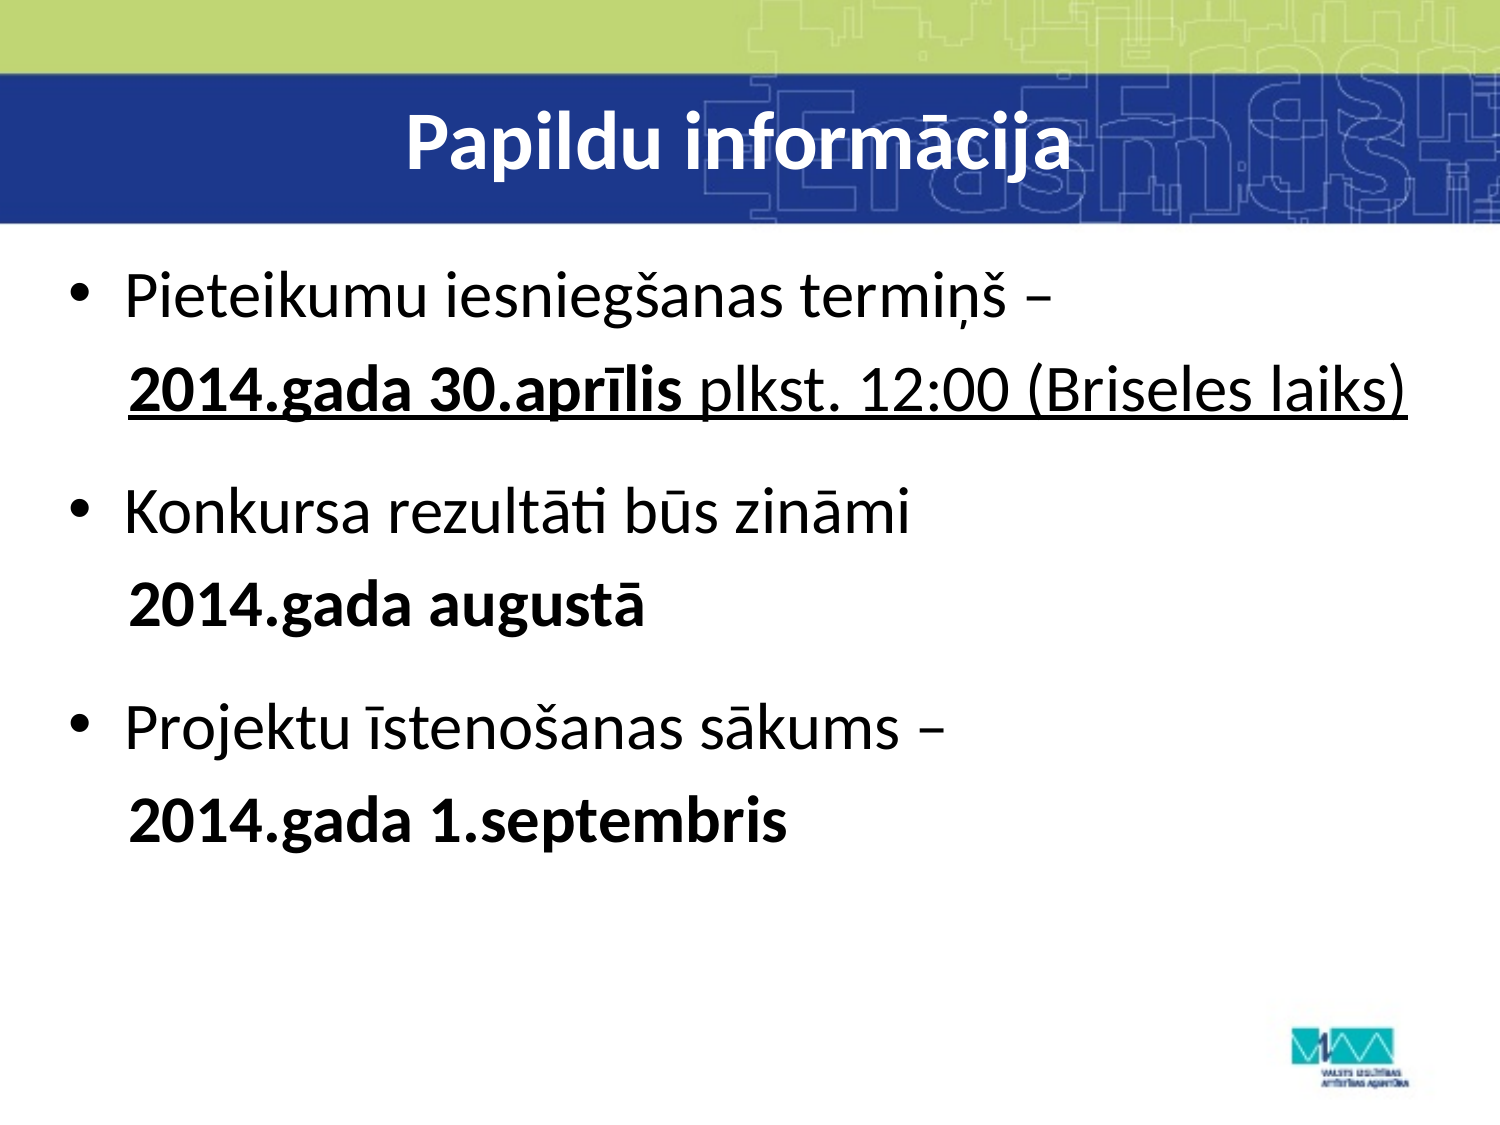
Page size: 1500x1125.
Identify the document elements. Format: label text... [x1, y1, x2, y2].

list Pieteikumu iesniegšanas termiņš – 2014.gada 30.aprīlis plkst. 12:00 (Briseles laiks) Konkursa rezultāti būs zināmi 2014.gada augustā Projektu īstenošanas sākums – 2014.gada 1.septembris [52, 243, 1424, 1083]
picture [0, 0, 1500, 1125]
title Papildu informācija [64, 42, 1416, 231]
